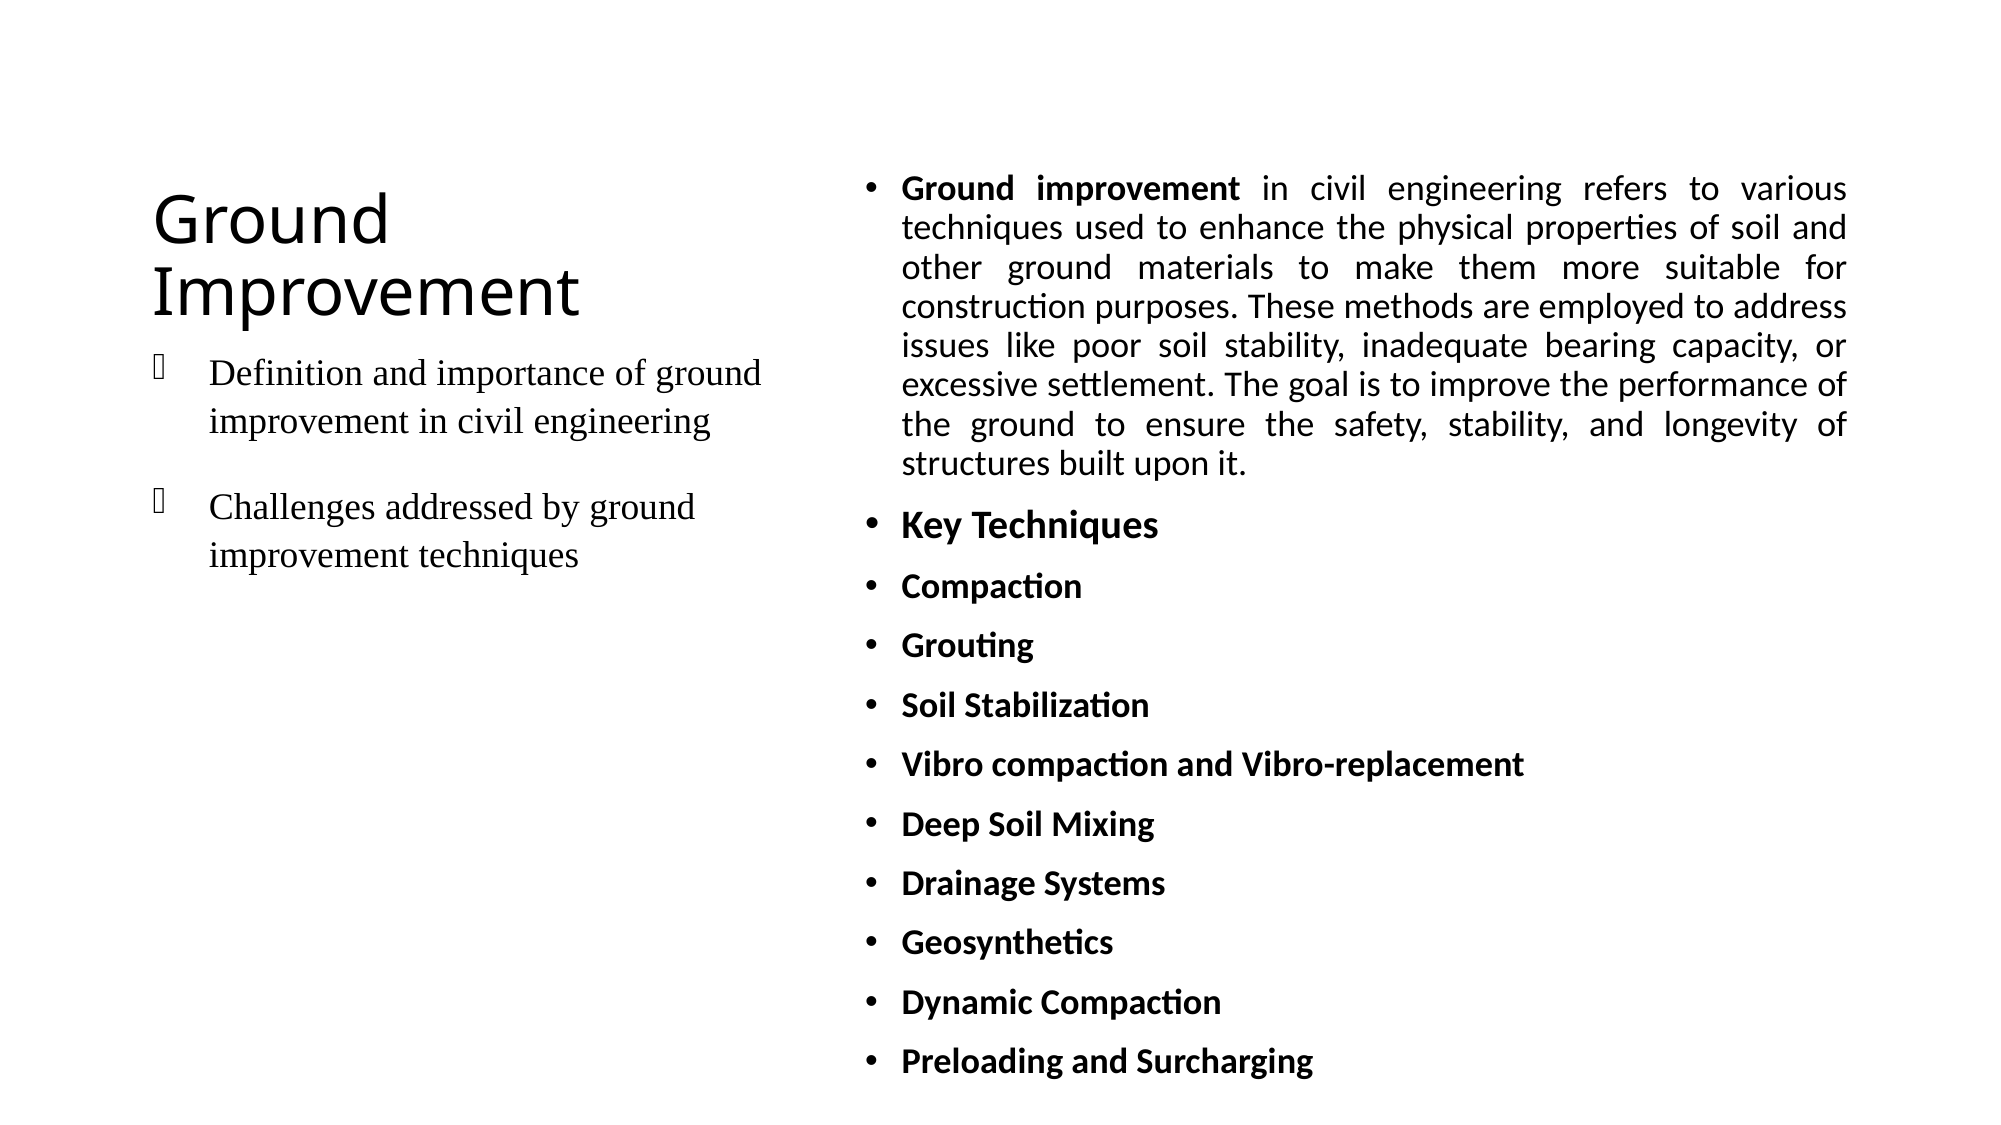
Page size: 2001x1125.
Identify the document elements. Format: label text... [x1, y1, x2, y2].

list Ground improvement in civil engineering refers to various techniques used to enhance the physical properties of soil and other ground materials to make them more suitable for construction purposes. These methods are employed to address issues like poor soil stability, inadequate bearing capacity, or excessive settlement. The goal is to improve the performance of the ground to ensure the safety, stability, and longevity of structures built upon it. Key Techniques Compaction Grouting Soil Stabilization Vibro compaction and Vibro-replacement Deep Soil Mixing Drainage Systems Geosynthetics Dynamic Compaction Preloading and Surcharging [850, 161, 1863, 1090]
title Ground Improvement [137, 75, 783, 337]
list Definition and importance of ground improvement in civil engineering Challenges addressed by ground improvement techniques [137, 337, 783, 963]
